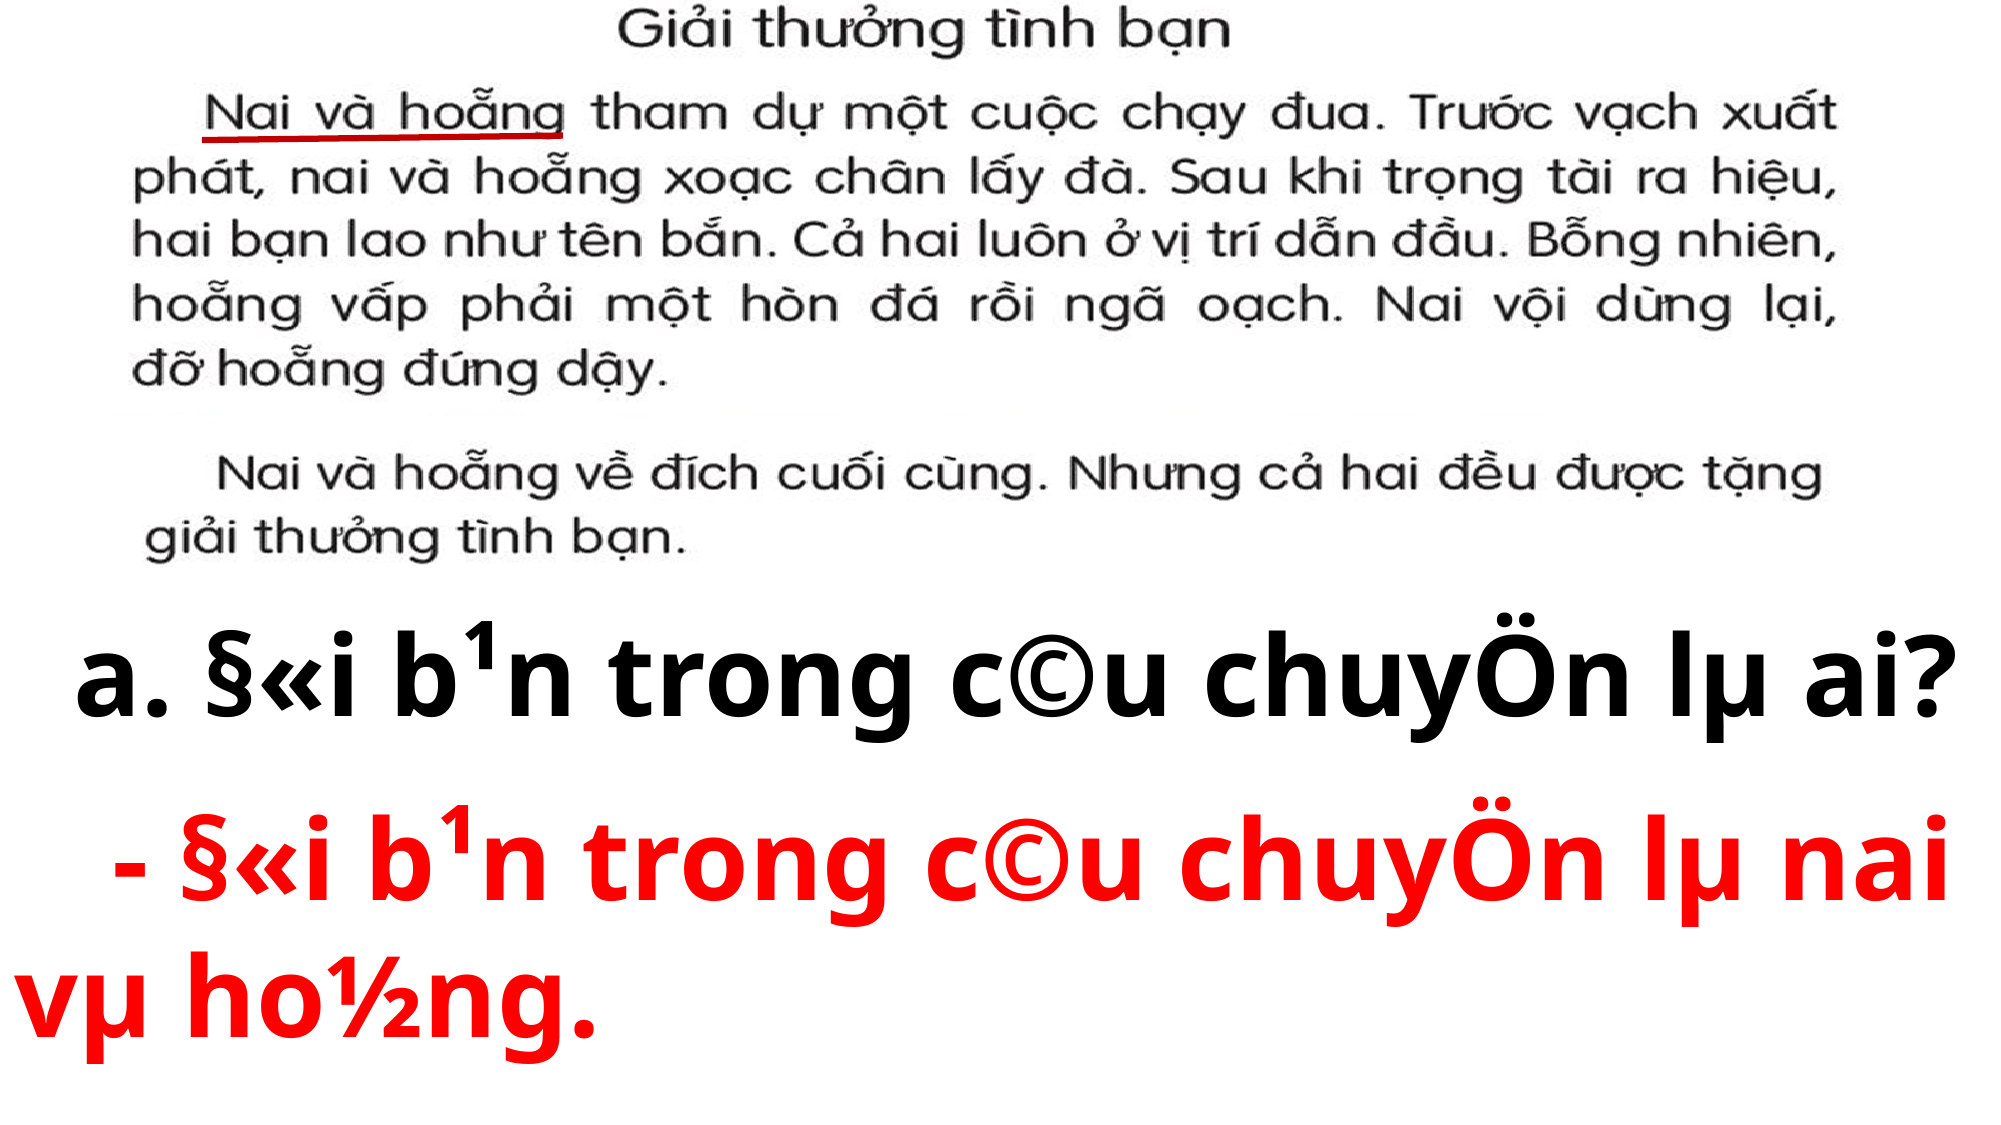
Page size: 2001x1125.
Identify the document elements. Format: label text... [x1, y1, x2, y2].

picture [100, 0, 1848, 568]
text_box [201, 135, 563, 140]
text_box - §«i b¹n trong c©u chuyÖn lµ nai vµ ho½ng. [0, 767, 2000, 1068]
text_box a. §«i b¹n trong c©u chuyÖn lµ ai? [0, 597, 2000, 747]
